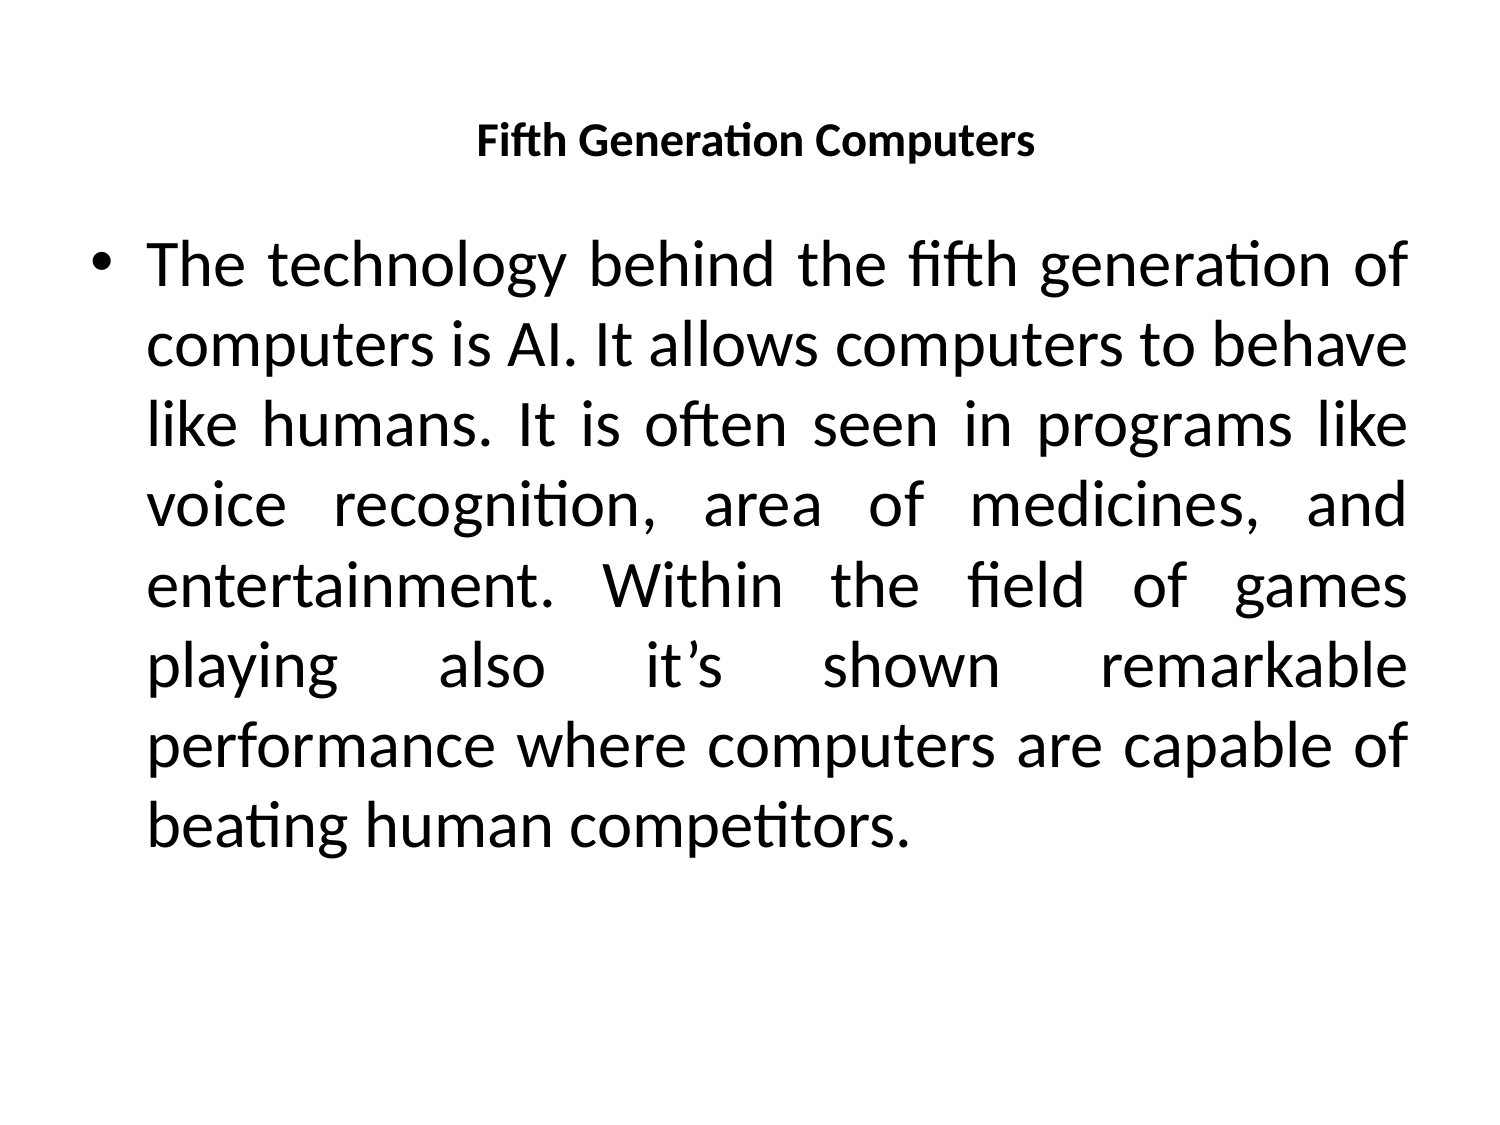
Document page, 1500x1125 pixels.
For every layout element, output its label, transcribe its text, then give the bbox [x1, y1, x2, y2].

title Fifth Generation Computers [75, 99, 1438, 233]
list The technology behind the fifth generation of computers is AI. It allows computers to behave like humans. It is often seen in programs like voice recognition, area of medicines, and entertainment. Within the field of games playing also it’s shown remarkable performance where computers are capable of beating human competitors. [75, 212, 1425, 1005]
